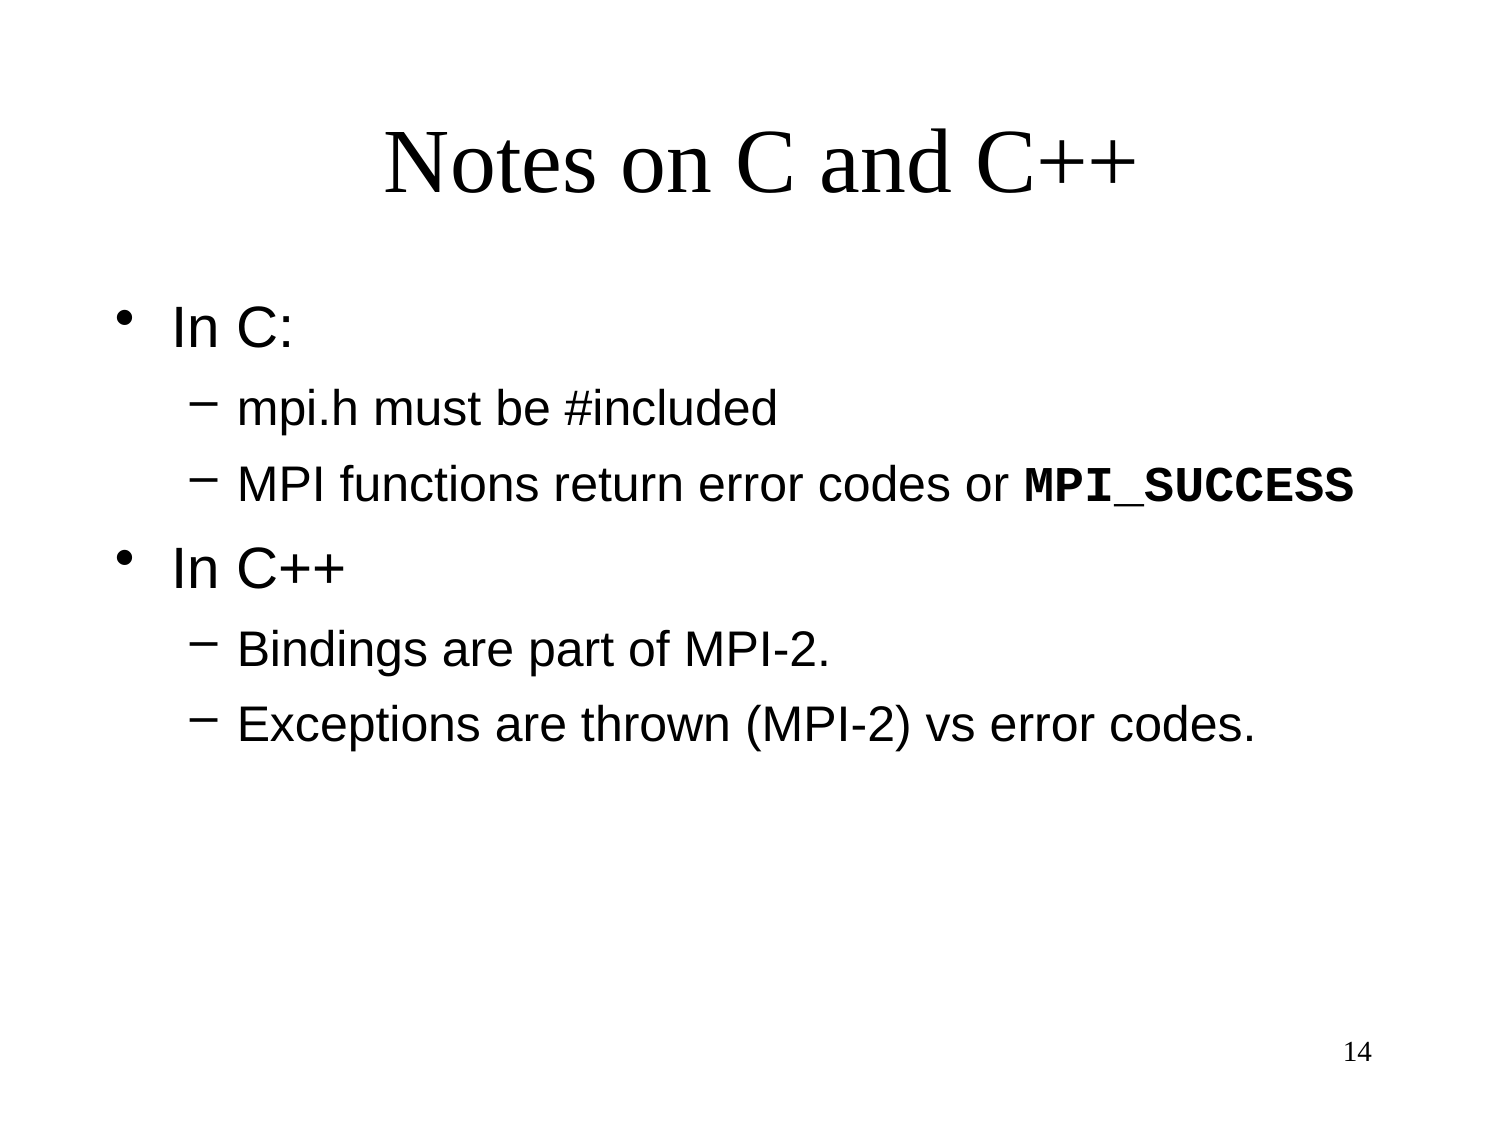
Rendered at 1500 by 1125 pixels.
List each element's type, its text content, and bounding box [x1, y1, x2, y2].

list In C: mpi.h must be #included MPI functions return error codes or MPI_SUCCESS In C++ Bindings are part of MPI-2. Exceptions are thrown (MPI-2) vs error codes. [99, 275, 1425, 1050]
slide_number 14 [1074, 1050, 1388, 1100]
title Notes on C and C++ [125, 62, 1400, 250]
